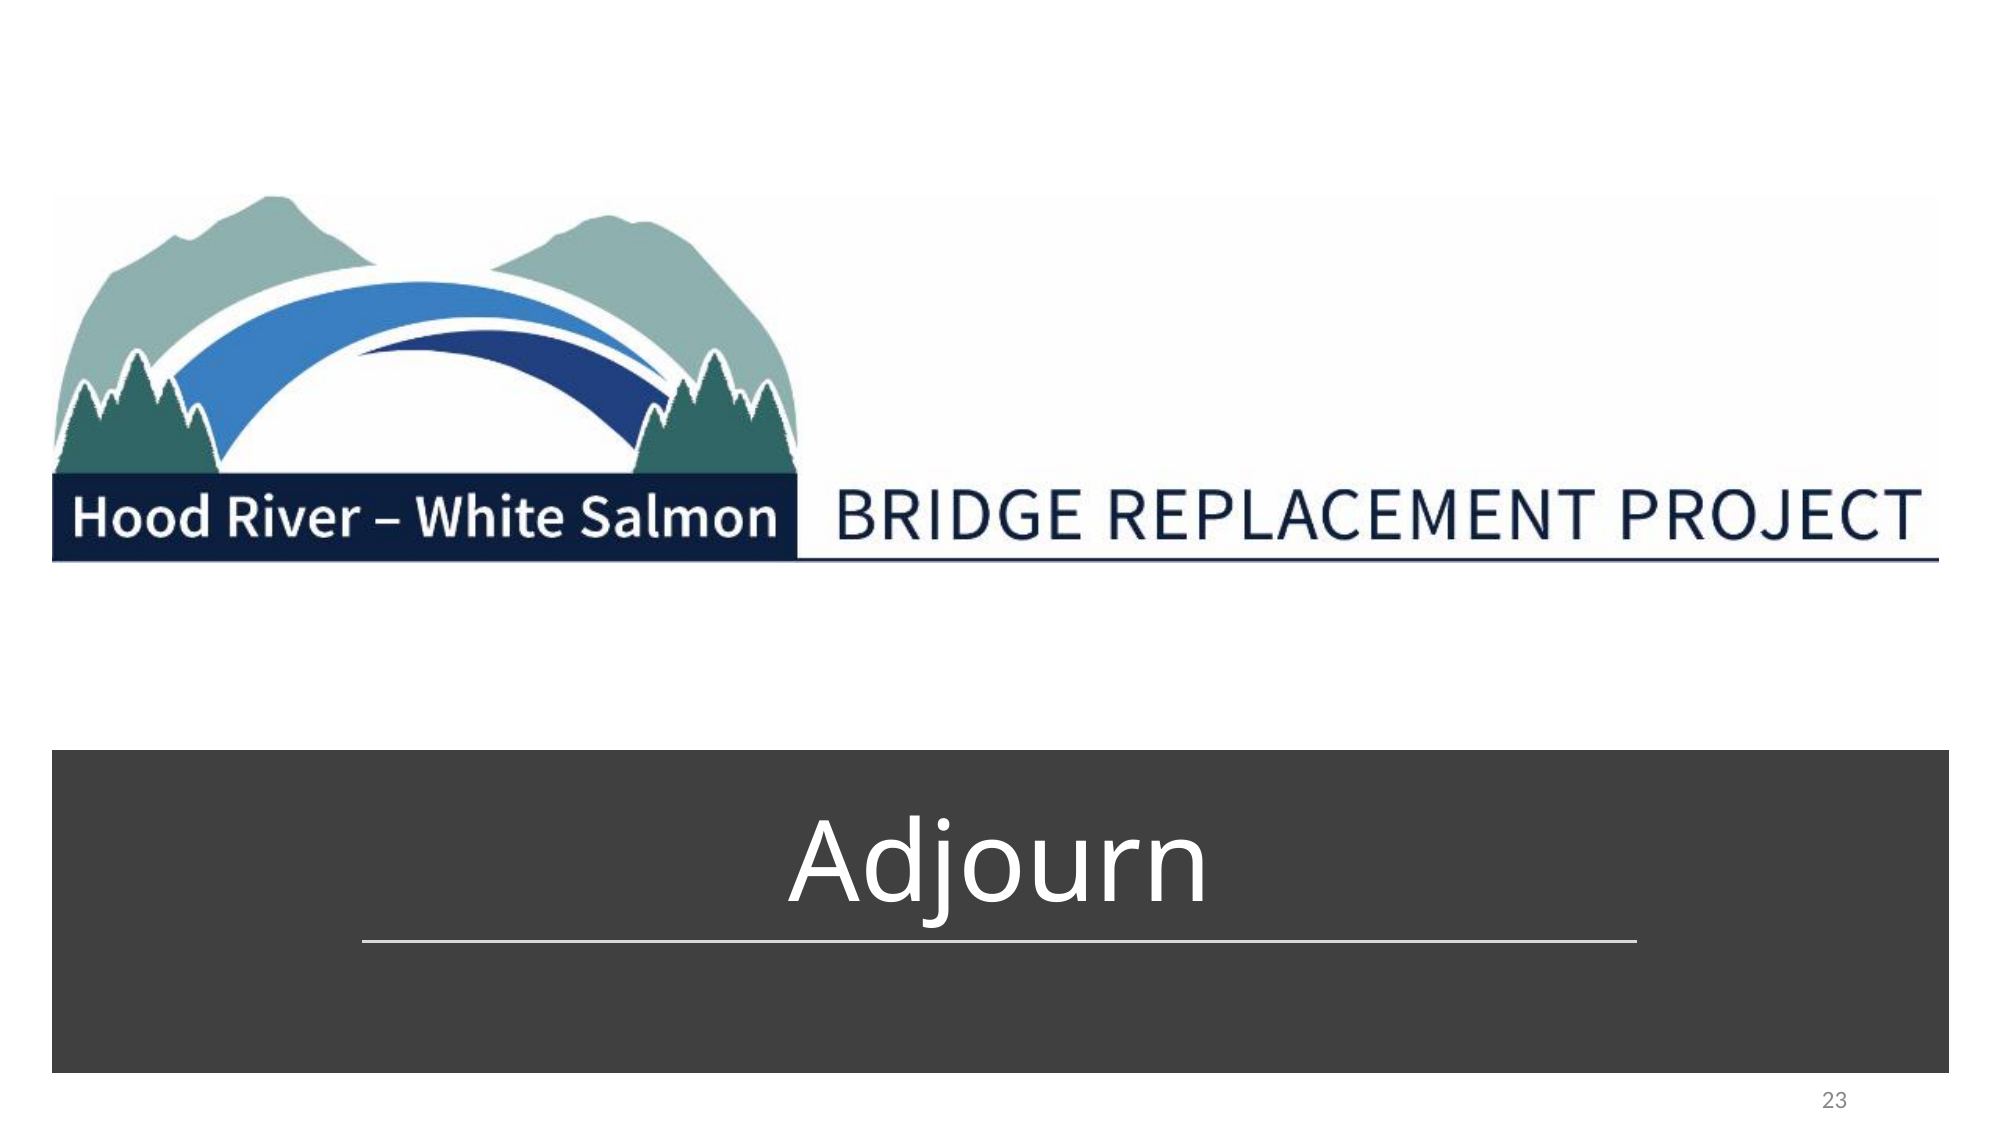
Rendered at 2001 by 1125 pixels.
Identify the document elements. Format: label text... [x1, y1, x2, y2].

picture [52, 194, 1939, 563]
text_box [61, 759, 1939, 1064]
title Adjourn [86, 780, 1914, 933]
slide_number 23 [1412, 1069, 1863, 1125]
